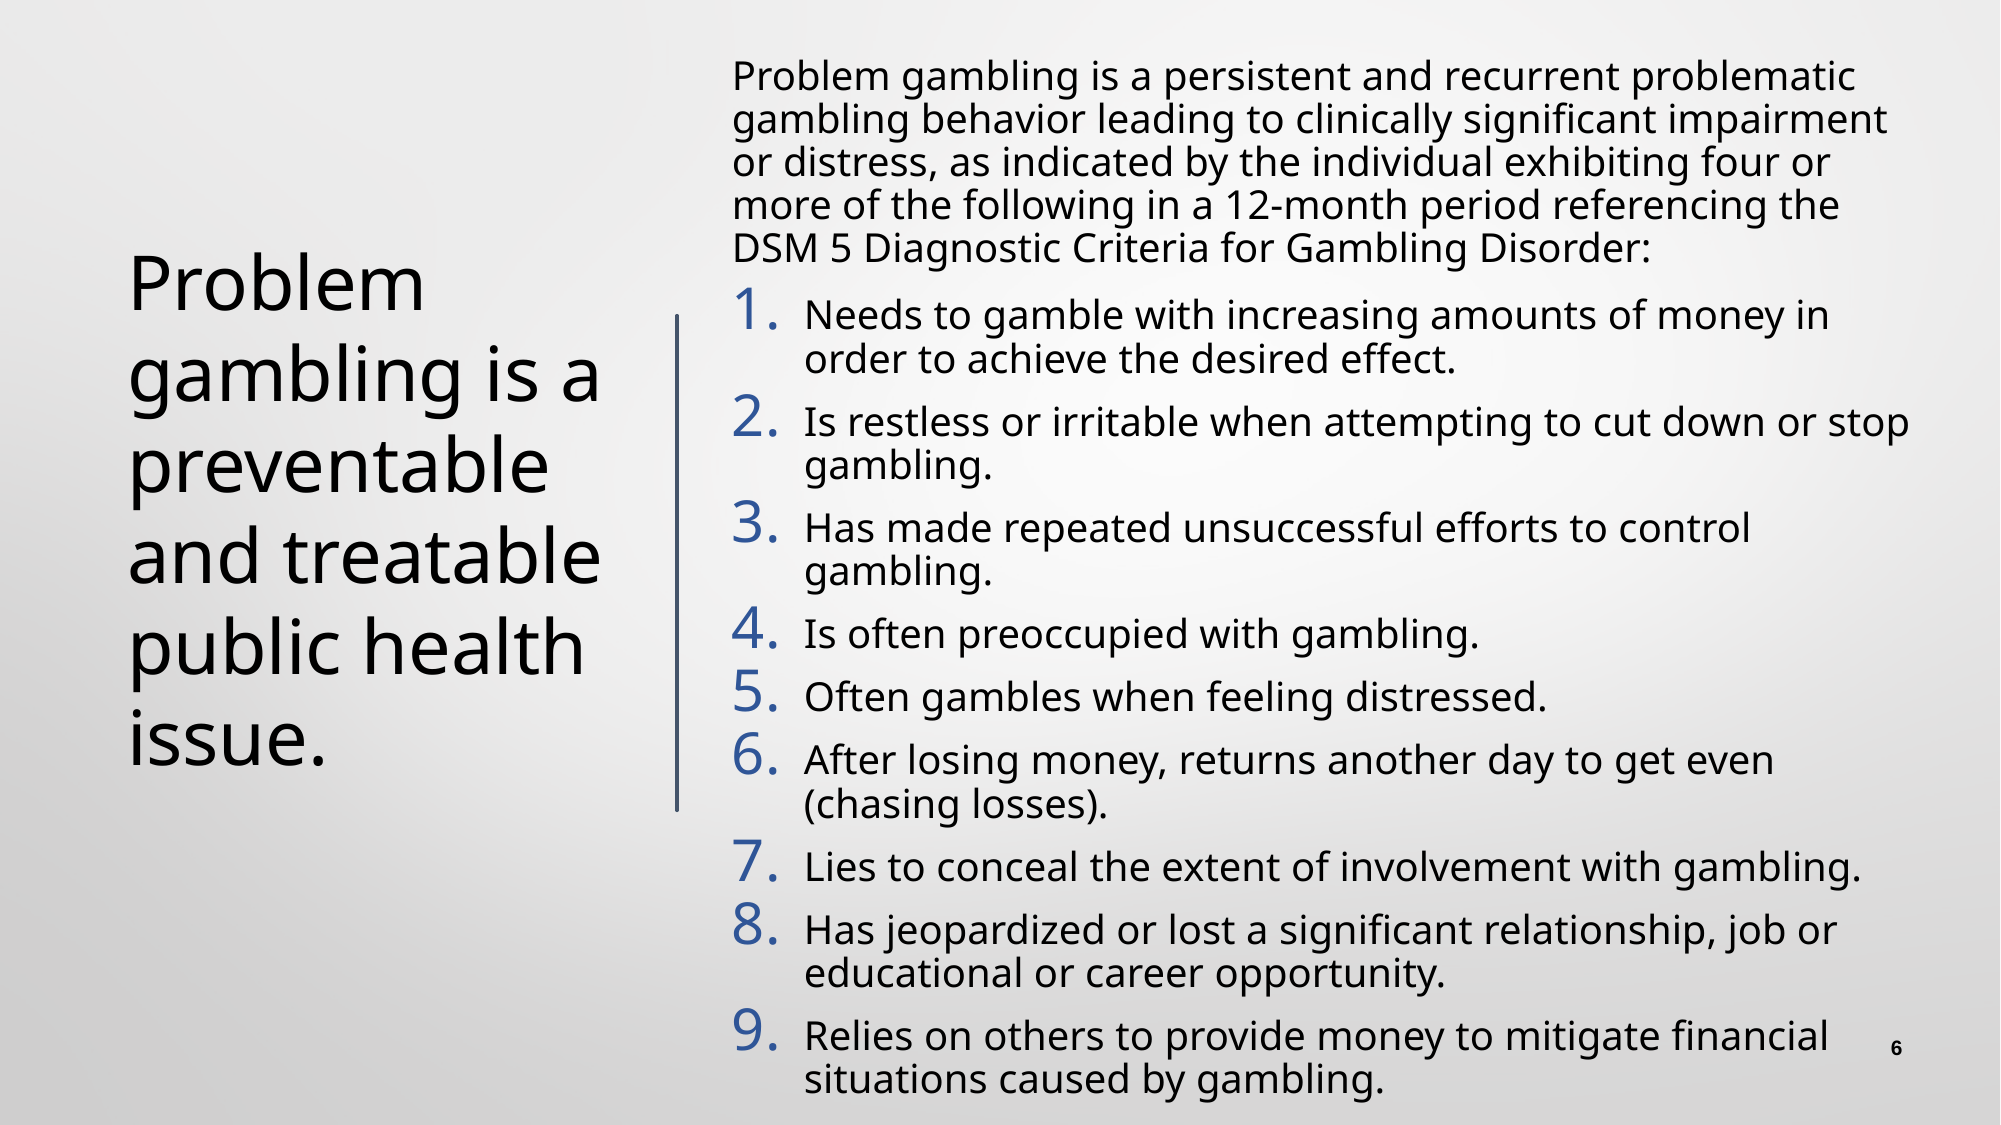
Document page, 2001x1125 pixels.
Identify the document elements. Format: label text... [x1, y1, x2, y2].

list Problem gambling is a persistent and recurrent problematic gambling behavior leading to clinically significant impairment or distress, as indicated by the individual exhibiting four or more of the following in a 12-month period referencing the DSM 5 Diagnostic Criteria for Gambling Disorder: Needs to gamble with increasing amounts of money in order to achieve the desired effect. Is restless or irritable when attempting to cut down or stop gambling. Has made repeated unsuccessful efforts to control gambling. Is often preoccupied with gambling. Often gambles when feeling distressed. After losing money, returns another day to get even (chasing losses). Lies to conceal the extent of involvement with gambling. Has jeopardized or lost a significant relationship, job or educational or career opportunity. Relies on others to provide money to mitigate financial situations caused by gambling. [716, 48, 1941, 1125]
text_box [0, 0, 2000, 1125]
title Problem gambling is a preventable and treatable public health issue. [112, 125, 633, 981]
slide_number 6 [1775, 1016, 1918, 1077]
